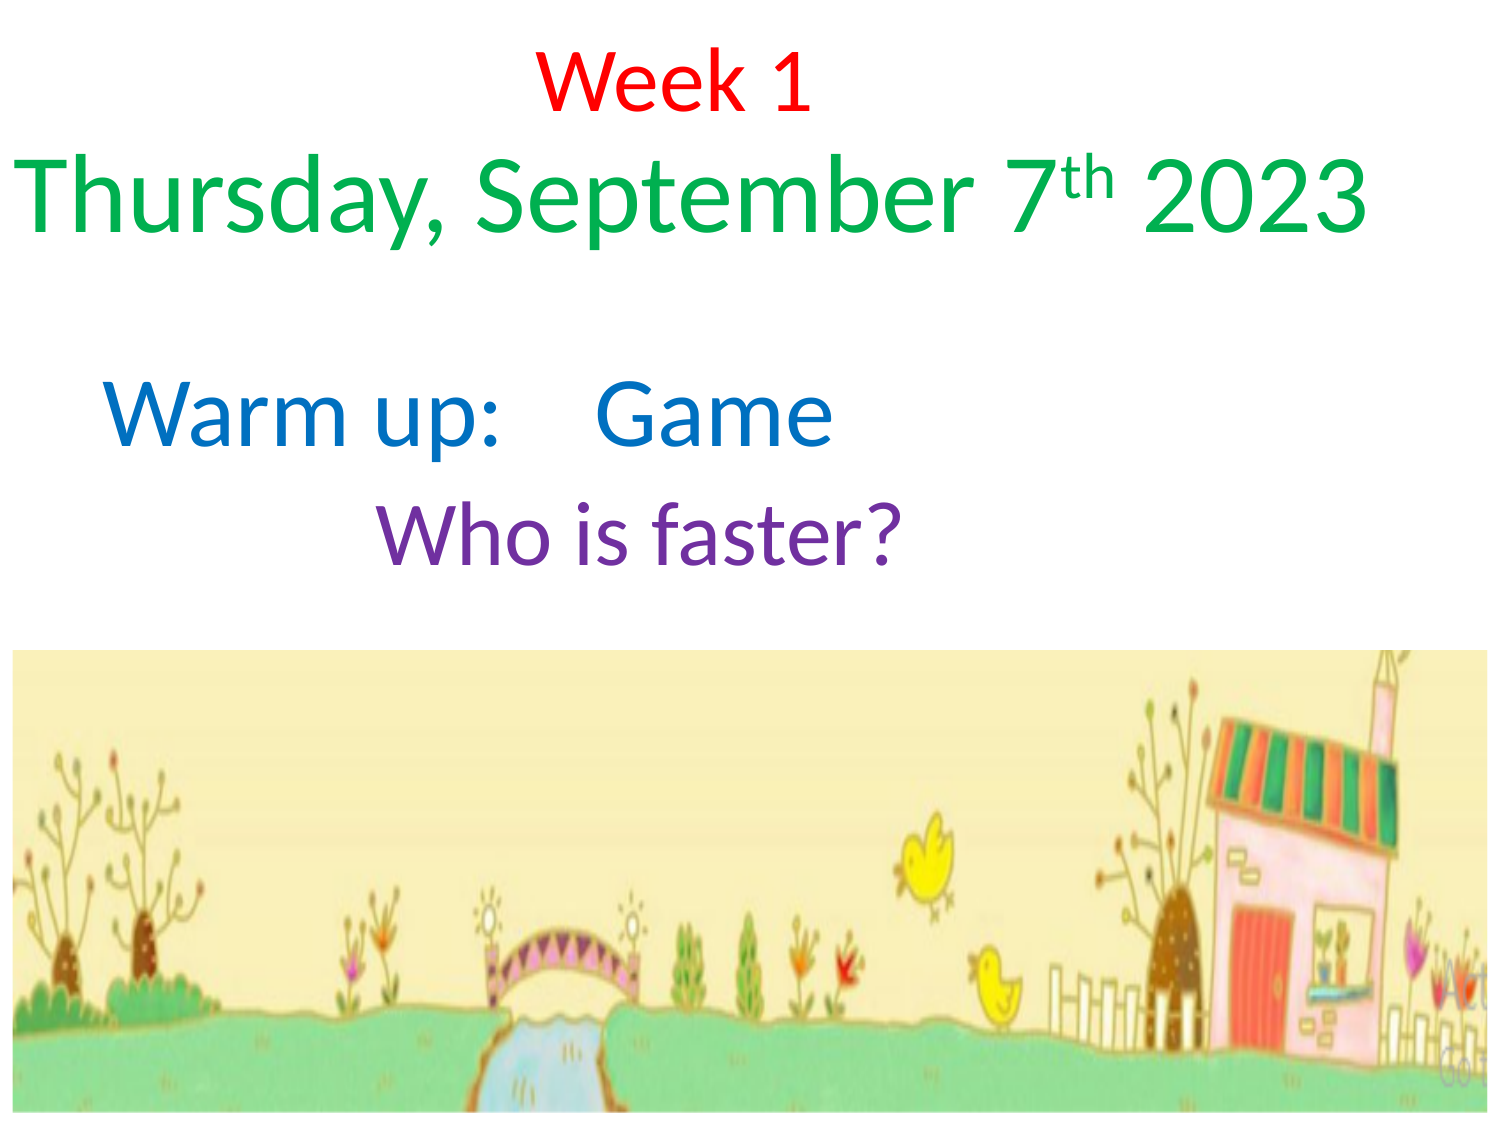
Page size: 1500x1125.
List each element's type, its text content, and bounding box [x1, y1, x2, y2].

picture [12, 649, 1488, 1113]
text_box Week 1 [350, 12, 1000, 112]
text_box Warm up: Game [87, 338, 950, 474]
text_box Who is faster? [360, 466, 923, 592]
text_box Thursday, September 7th 2023 [0, 112, 1385, 263]
